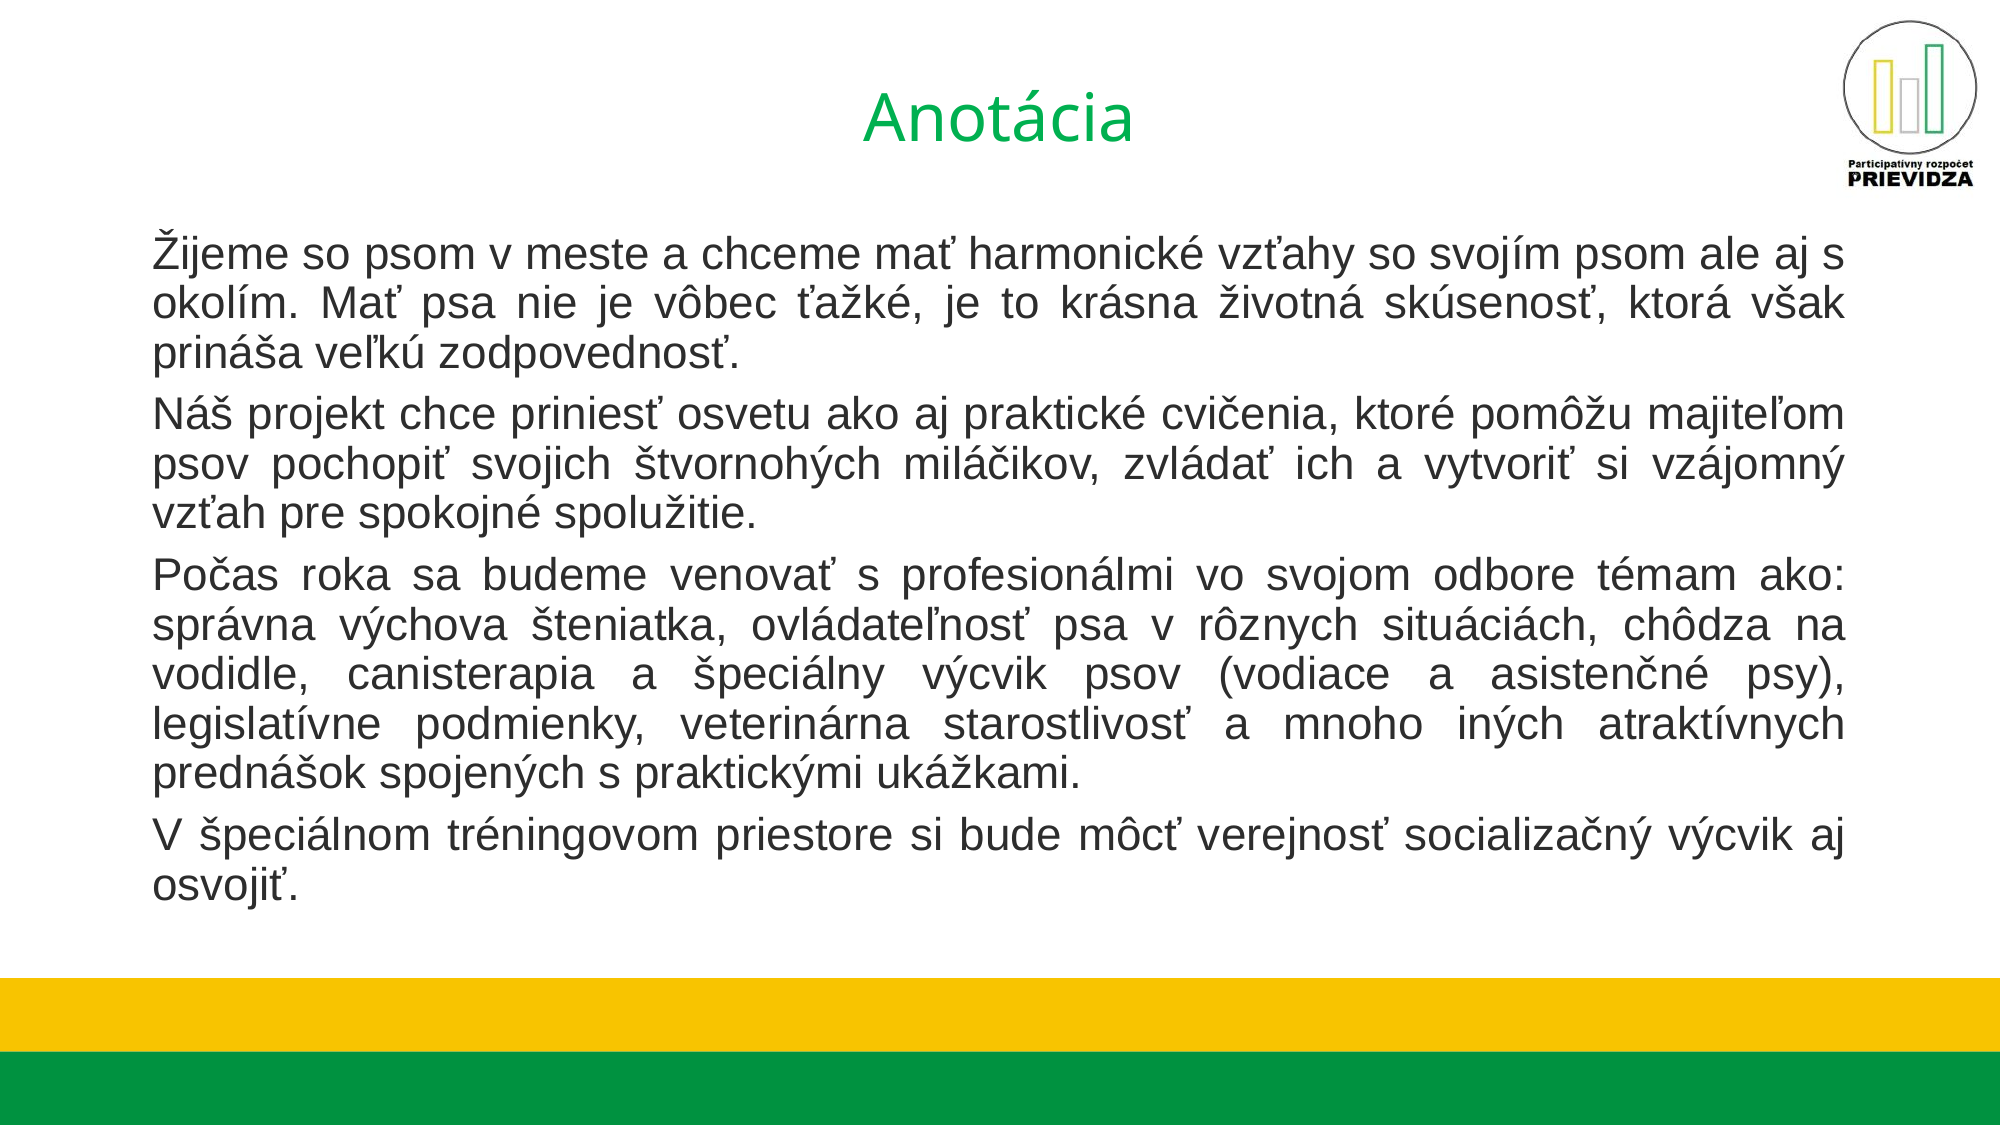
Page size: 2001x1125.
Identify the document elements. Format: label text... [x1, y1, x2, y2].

title Anotácia [137, 11, 1863, 222]
text_box [0, 1052, 2000, 1125]
picture [1820, 0, 2000, 201]
list Žijeme so psom v meste a chceme mať harmonické vzťahy so svojím psom ale aj s okolím. Mať psa nie je vôbec ťažké, je to krásna životná skúsenosť, ktorá však prináša veľkú zodpovednosť. Náš projekt chce priniesť osvetu ako aj praktické cvičenia, ktoré pomôžu majiteľom psov pochopiť svojich štvornohých miláčikov, zvládať ich a vytvoriť si vzájomný vzťah pre spokojné spolužitie. Počas roka sa budeme venovať s profesionálmi vo svojom odbore témam ako: správna výchova šteniatka, ovládateľnosť psa v rôznych situáciách, chôdza na vodidle, canisterapia a špeciálny výcvik psov (vodiace a asistenčné psy), legislatívne podmienky, veterinárna starostlivosť a mnoho iných atraktívnych prednášok spojených s praktickými ukážkami. V špeciálnom tréningovom priestore si bude môcť verejnosť socializačný výcvik aj osvojiť. [137, 222, 1863, 903]
text_box [0, 978, 2000, 1052]
